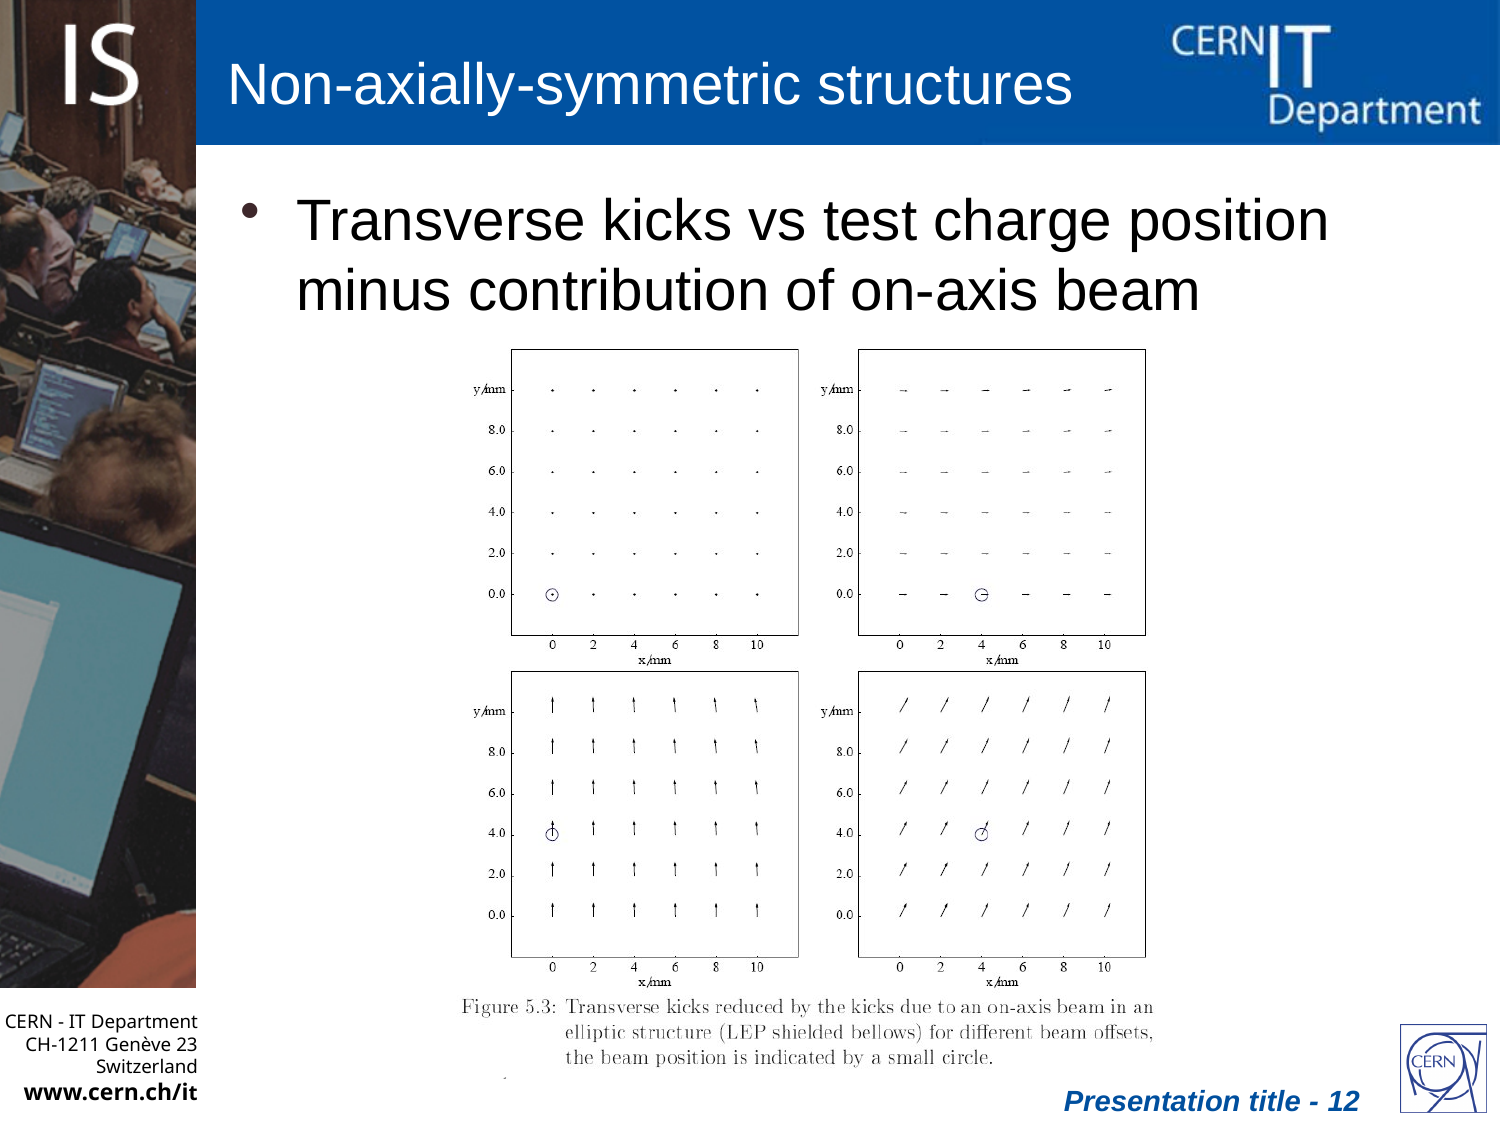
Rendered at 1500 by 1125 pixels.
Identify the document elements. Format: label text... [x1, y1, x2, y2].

picture [0, 0, 1500, 988]
title Non-axially-symmetric structures [212, 12, 1126, 151]
picture [1400, 1024, 1487, 1113]
picture [448, 324, 1163, 1079]
list Transverse kicks vs test charge position minus contribution of on-axis beam [224, 174, 1463, 988]
footer Presentation title - 12 [312, 1074, 1376, 1125]
